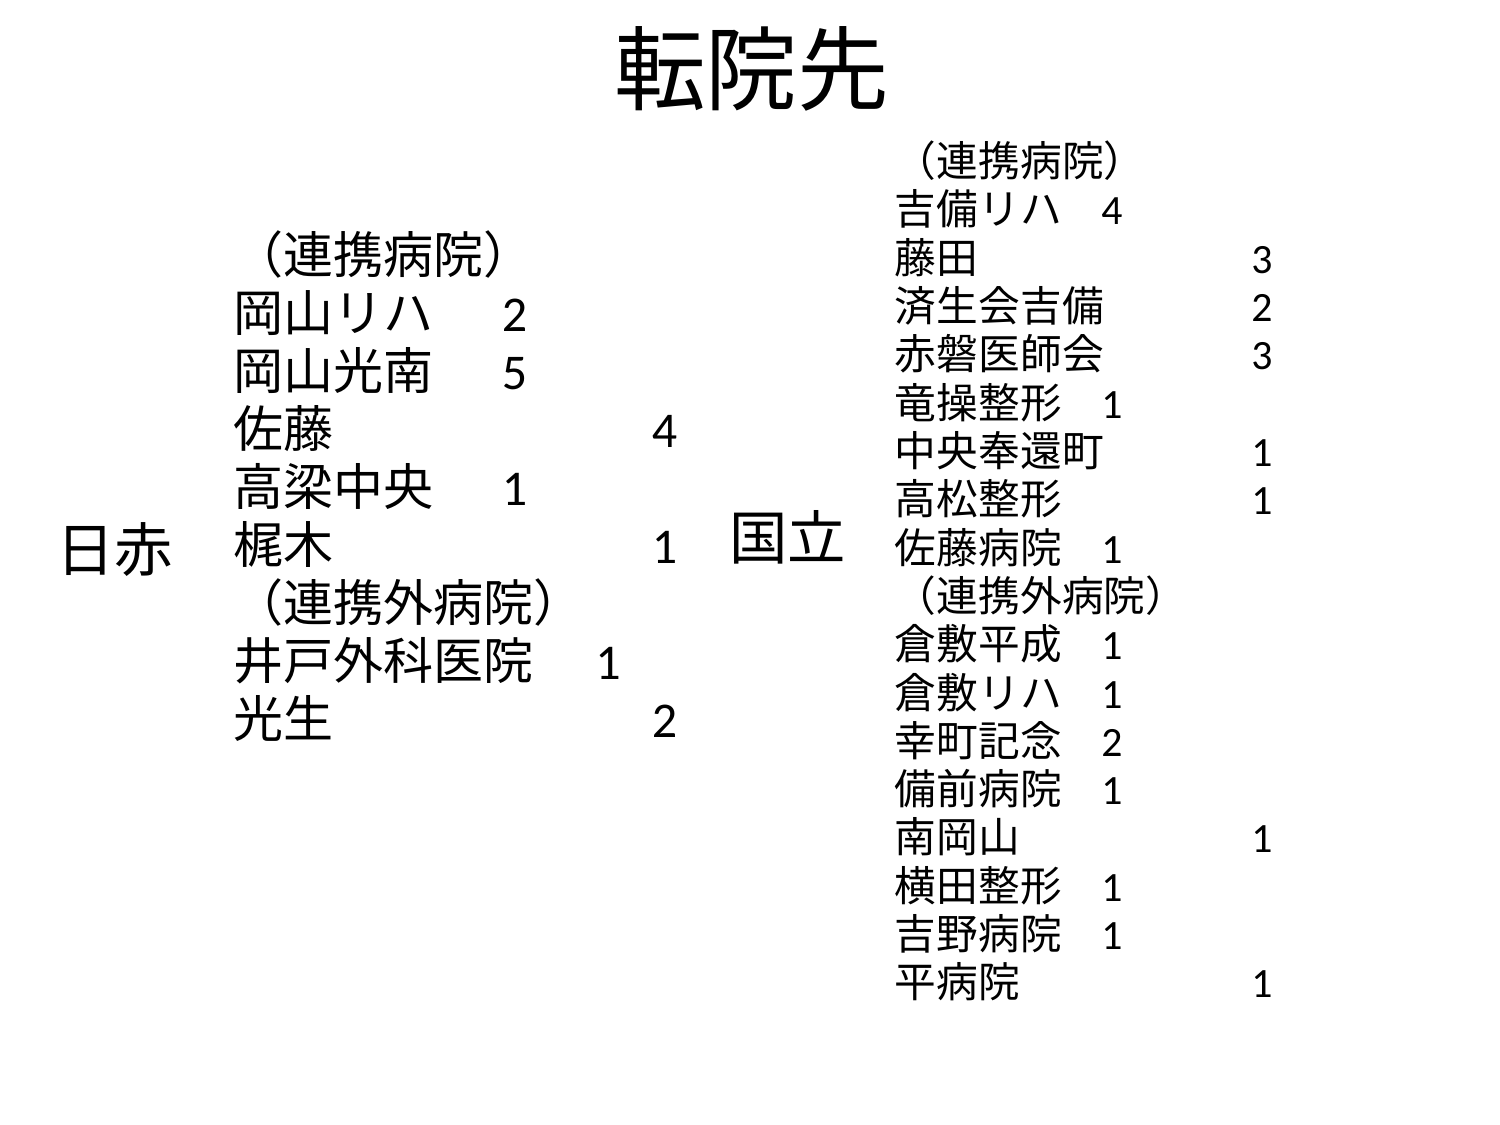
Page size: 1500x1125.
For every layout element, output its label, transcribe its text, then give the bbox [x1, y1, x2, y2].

text_box 日赤 [41, 505, 188, 591]
title 転院先 [76, 0, 1428, 162]
list （連携病院） 吉備リハ 4 藤田 3 済生会吉備 2 赤磐医師会 3 竜操整形 1 中央奉還町 1 高松整形 1 佐藤病院 1 （連携外病院） 倉敷平成 1 倉敷リハ 1 幸町記念 2 備前病院 1 南岡山 1 横田整形 1 吉野病院 1 平病院 1 [879, 136, 1500, 1114]
list （連携病院） 岡山リハ 2 岡山光南 5 佐藤 4 高梁中央 1 梶木 1 （連携外病院） 井戸外科医院 1 光生 2 [218, 227, 751, 1032]
text_box 国立 [714, 493, 862, 579]
